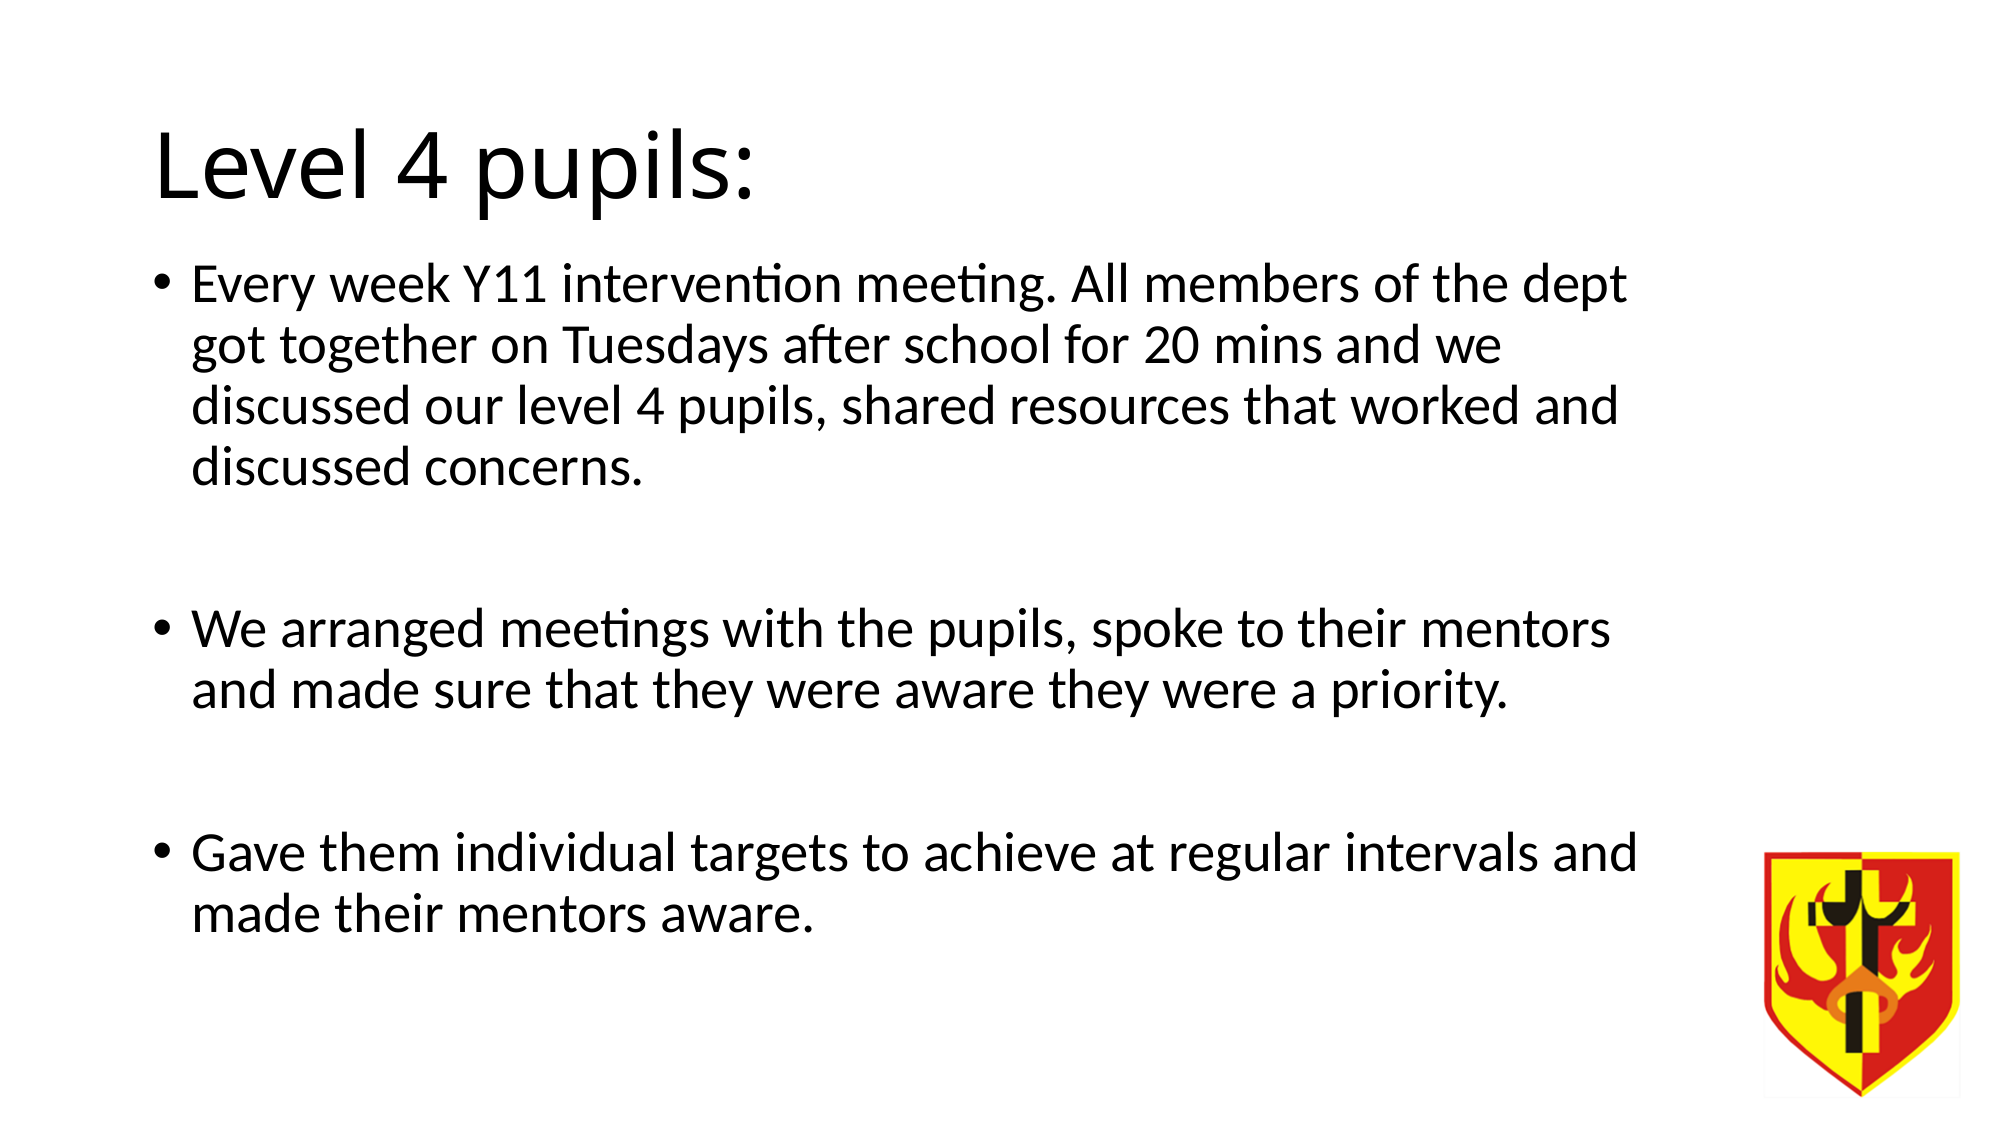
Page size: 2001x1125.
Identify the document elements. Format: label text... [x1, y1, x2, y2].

title Level 4 pupils: [137, 59, 1863, 278]
list Every week Y11 intervention meeting. All members of the dept got together on Tuesdays after school for 20 mins and we discussed our level 4 pupils, shared resources that worked and discussed concerns. We arranged meetings with the pupils, spoke to their mentors and made sure that they were aware they were a priority. Gave them individual targets to achieve at regular intervals and made their mentors aware. [137, 246, 1659, 961]
picture [1763, 851, 1961, 1100]
